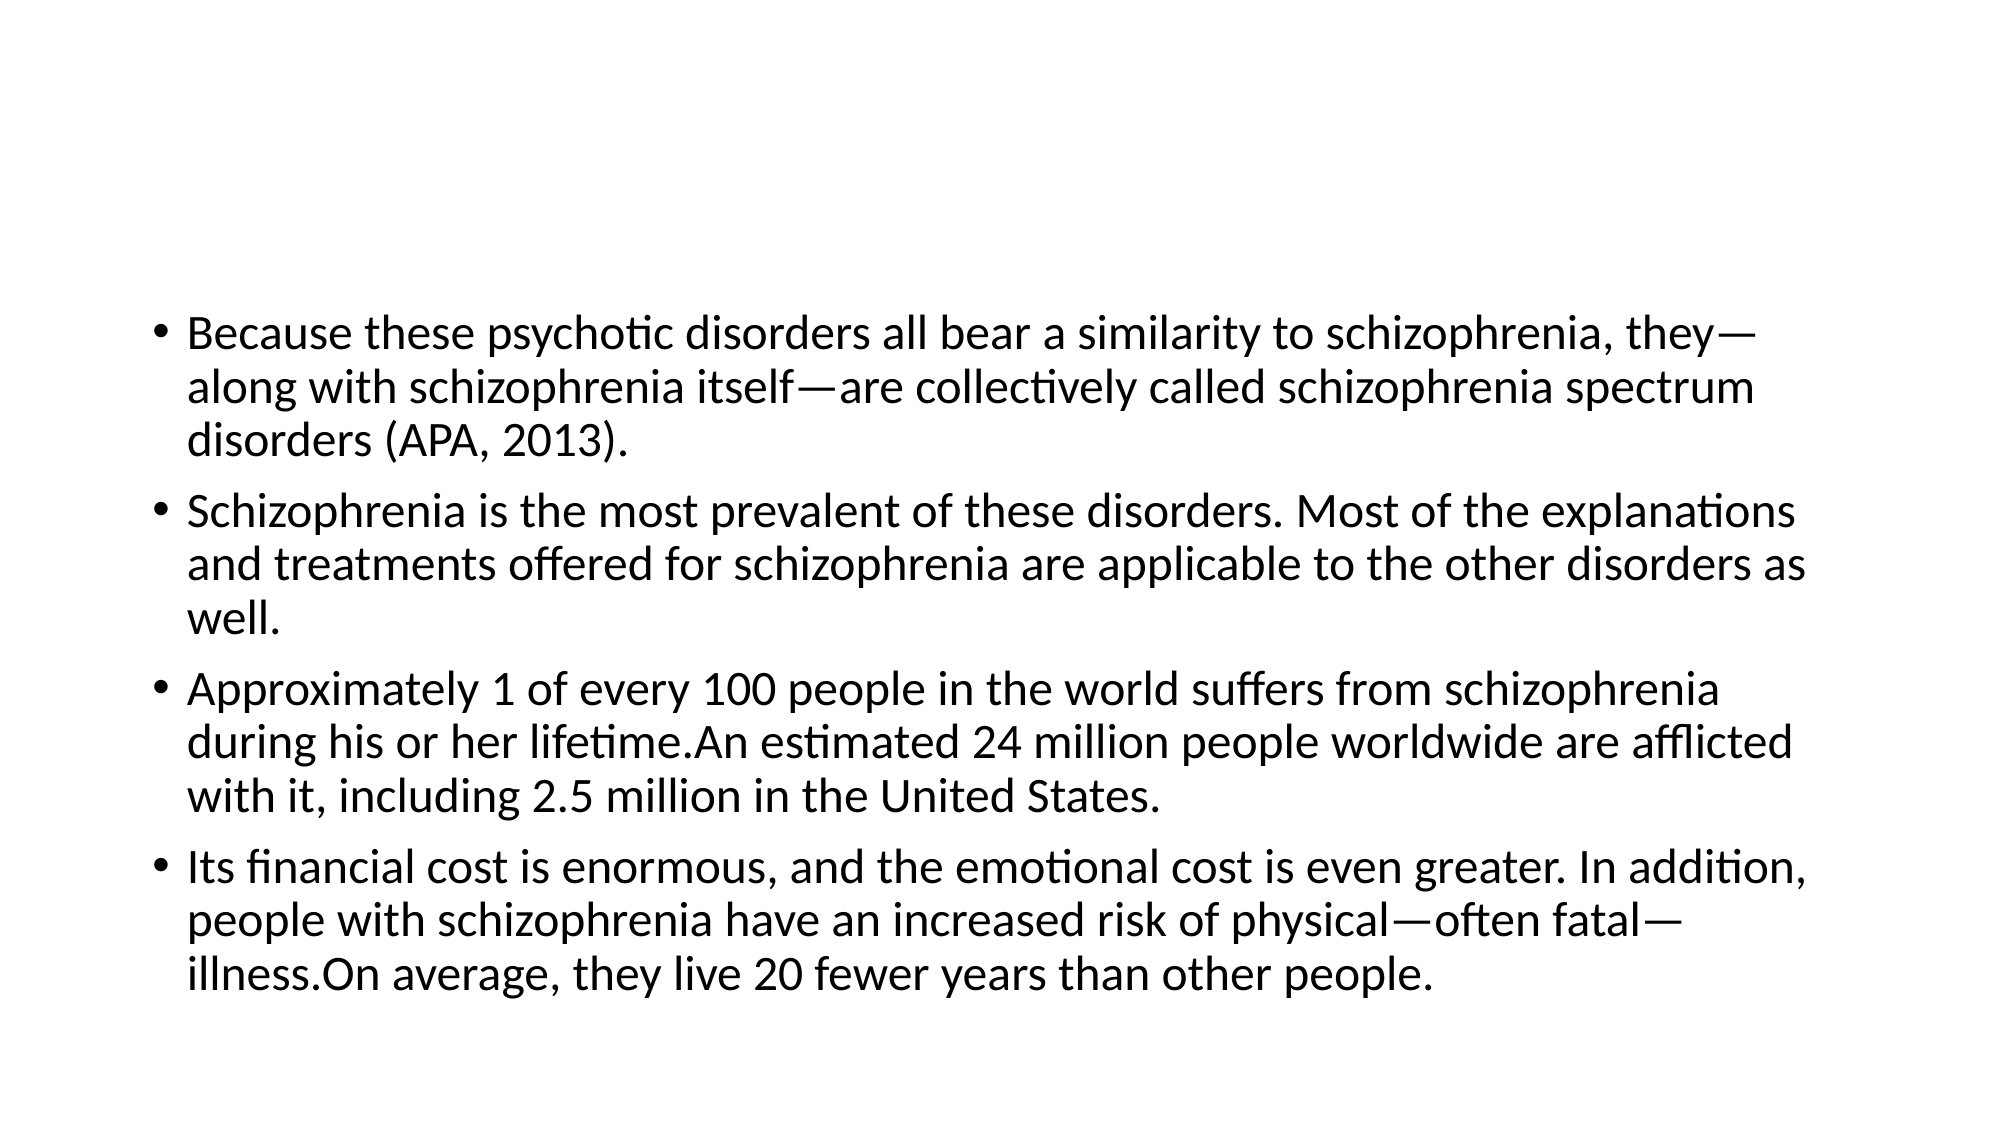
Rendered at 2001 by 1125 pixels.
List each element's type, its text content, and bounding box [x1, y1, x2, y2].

list Because these psychotic disorders all bear a similarity to schizophrenia, they—along with schizophrenia itself—are collectively called schizophrenia spectrum disorders (APA, 2013). Schizophrenia is the most prevalent of these disorders. Most of the explanations and treatments offered for schizophrenia are applicable to the other disorders as well. Approximately 1 of every 100 people in the world suffers from schizophrenia during his or her lifetime.An estimated 24 million people worldwide are afflicted with it, including 2.5 million in the United States. Its financial cost is enormous, and the emotional cost is even greater. In addition, people with schizophrenia have an increased risk of physical—often fatal—illness.On average, they live 20 fewer years than other people. [137, 299, 1863, 1014]
